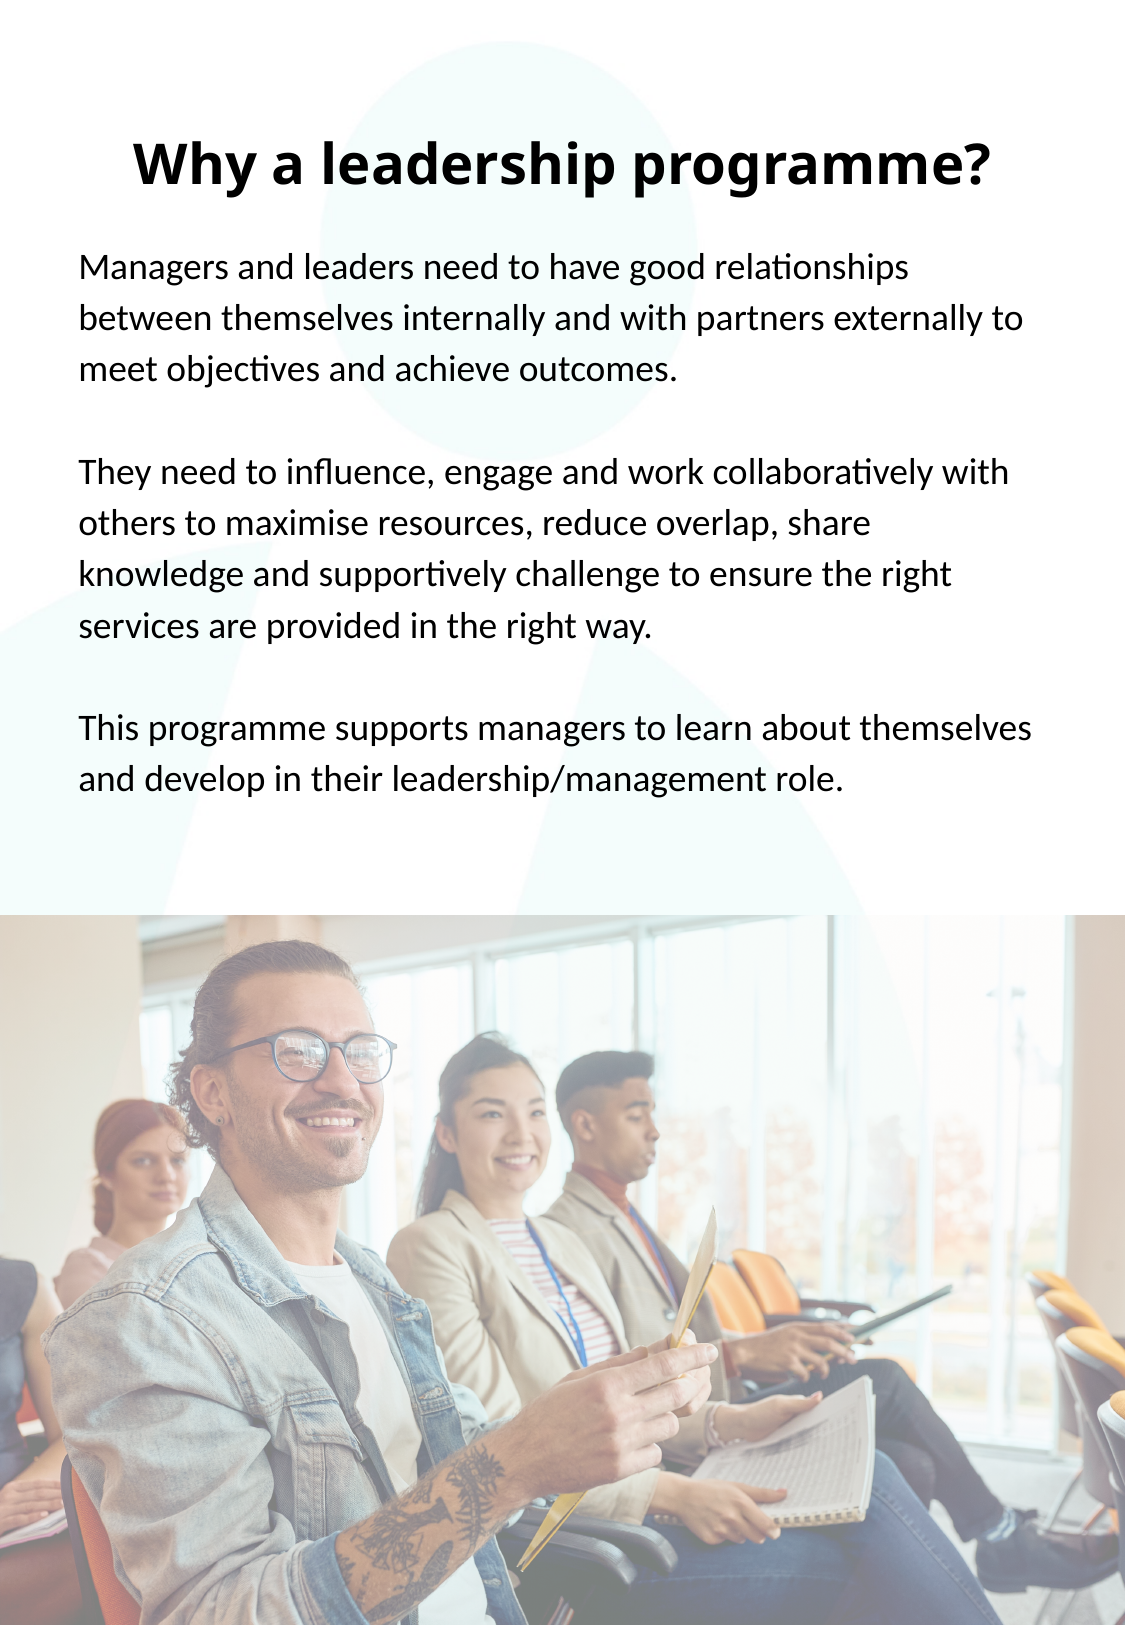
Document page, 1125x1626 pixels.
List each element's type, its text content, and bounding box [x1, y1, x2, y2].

text_box Why a leadership programme? Managers and leaders need to have good relationships between themselves internally and with partners externally to meet objectives and achieve outcomes. They need to influence, engage and work collaboratively with others to maximise resources, reduce overlap, share knowledge and supportively challenge to ensure the right services are provided in the right way. This programme supports managers to learn about themselves and develop in their leadership/management role. [31, 71, 1094, 807]
picture [0, 0, 1125, 1625]
